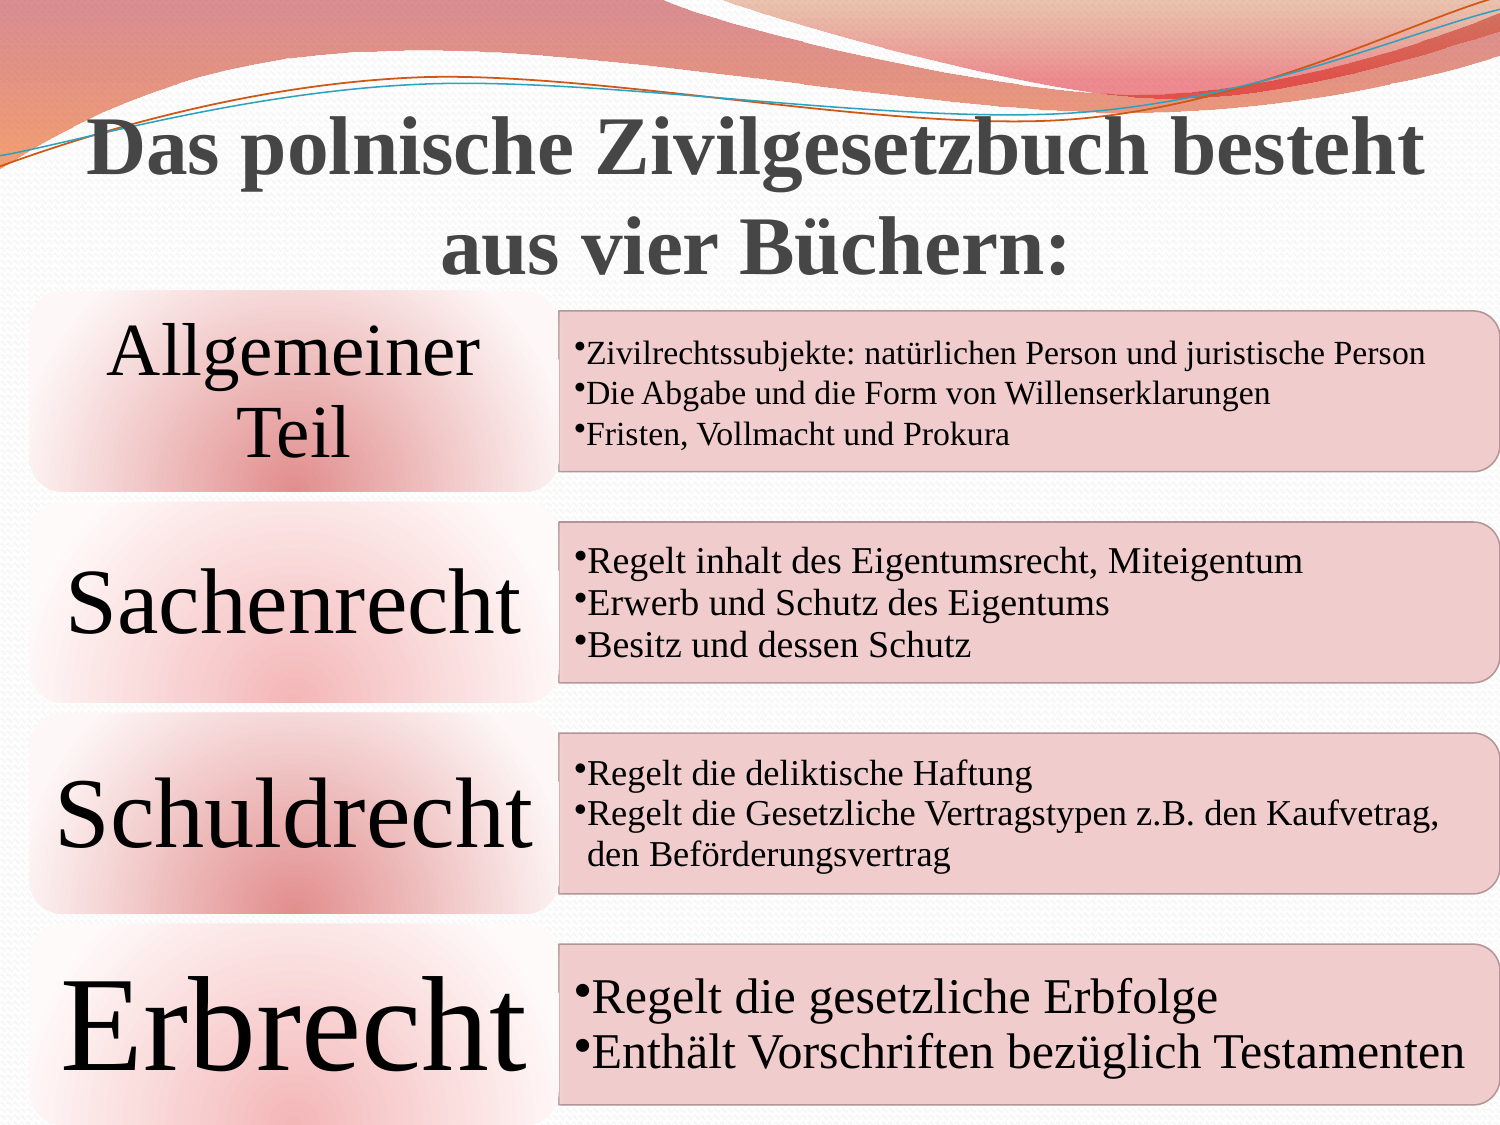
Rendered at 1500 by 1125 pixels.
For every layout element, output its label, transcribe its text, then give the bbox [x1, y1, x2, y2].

title Das polnische Zivilgesetzbuch besteht aus vier Büchern: [75, 101, 1438, 290]
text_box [29, 290, 1500, 1125]
